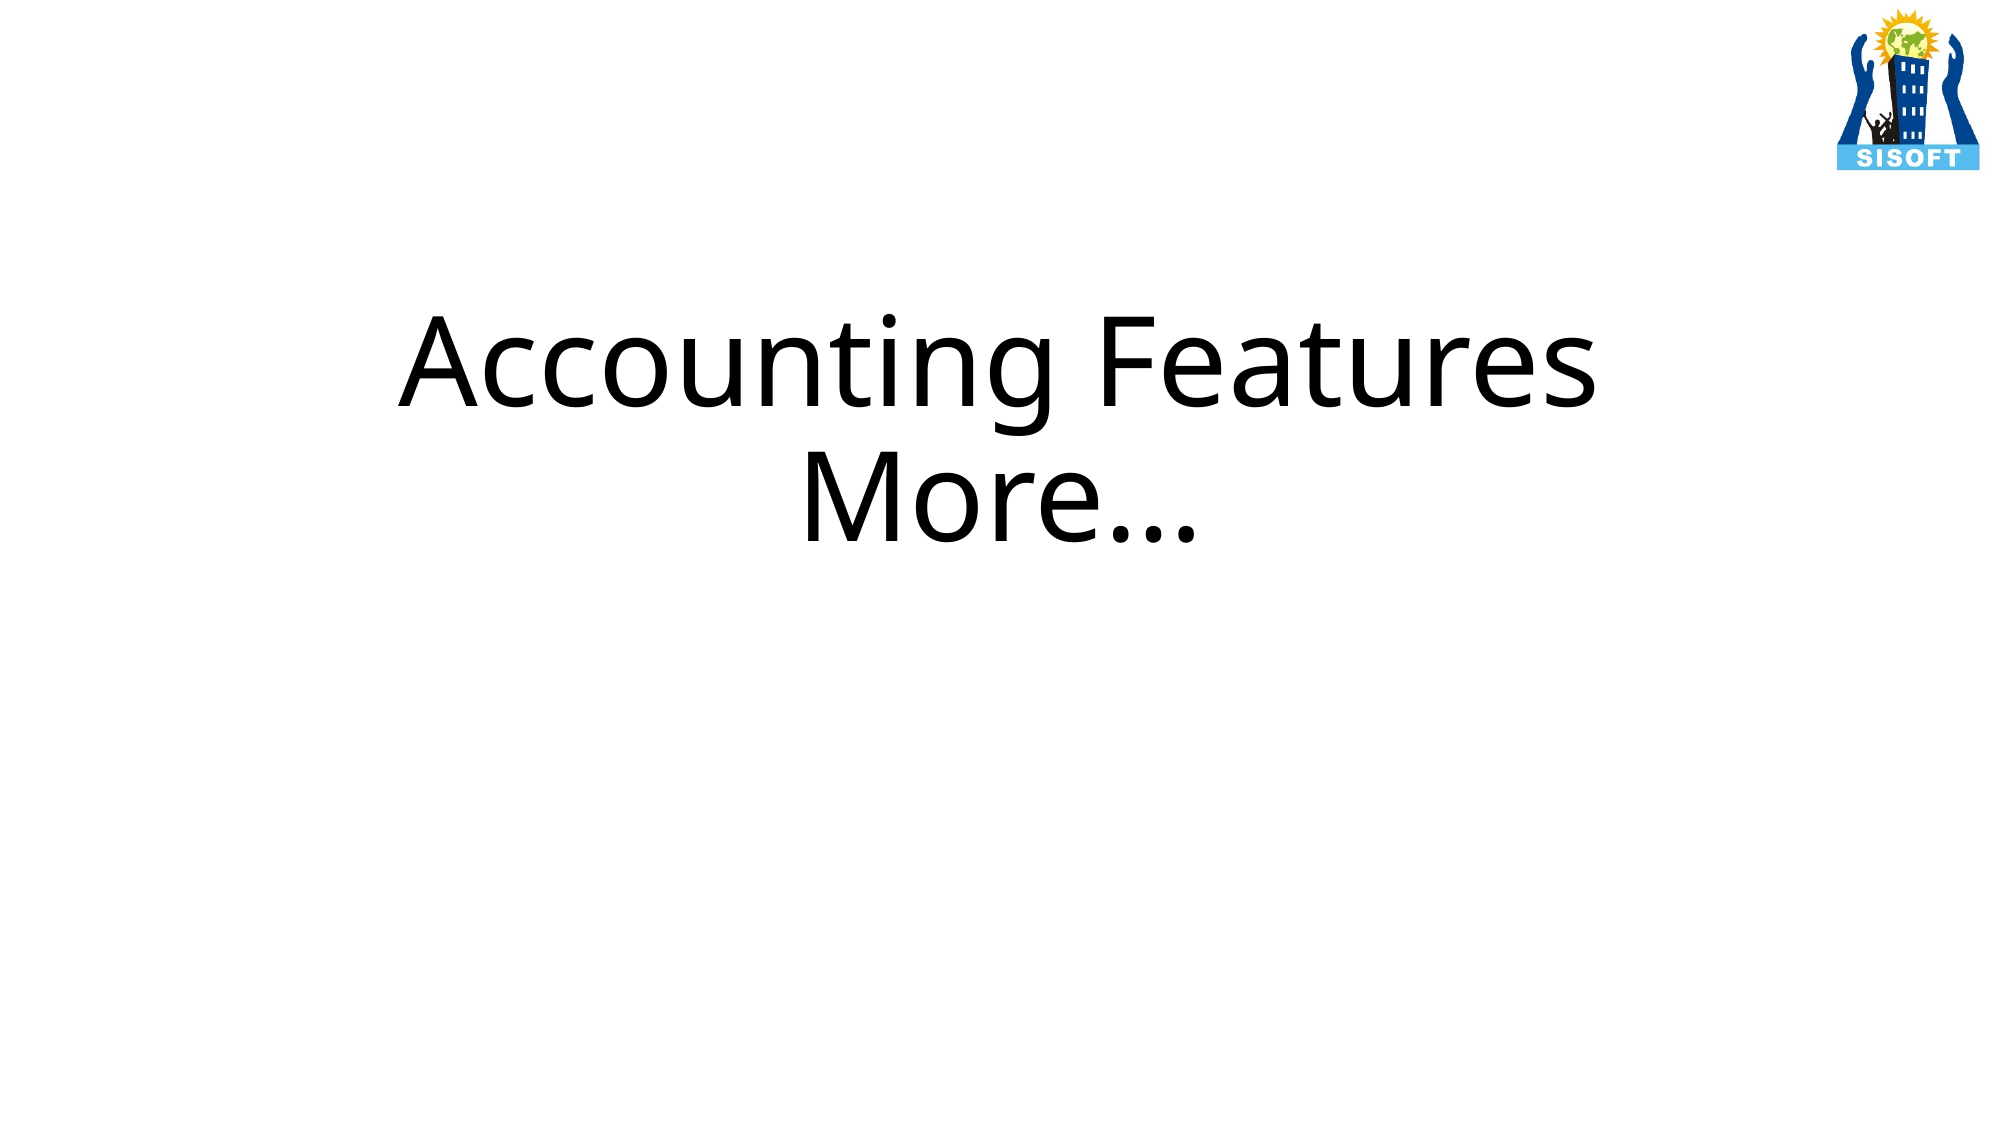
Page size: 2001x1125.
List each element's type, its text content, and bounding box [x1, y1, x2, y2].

title Accounting Features More… [249, 184, 1750, 576]
picture [1814, 0, 1995, 186]
